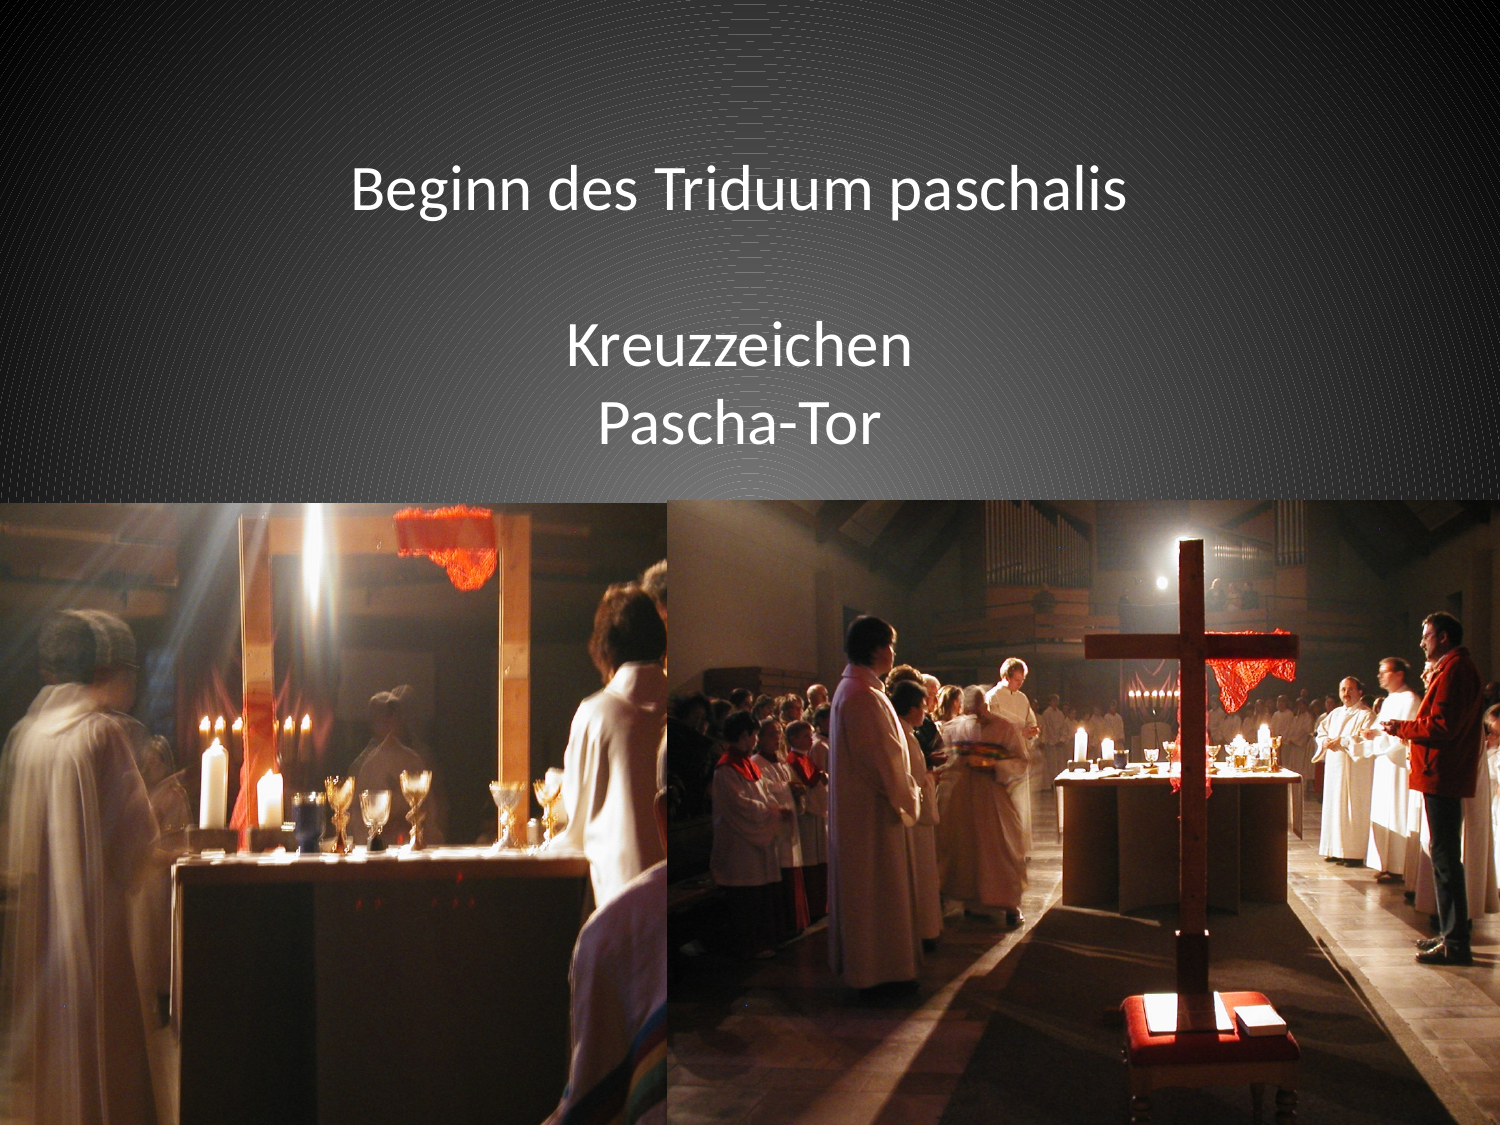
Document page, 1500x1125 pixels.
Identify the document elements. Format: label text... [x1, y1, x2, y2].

picture [0, 500, 1500, 1125]
title Beginn des Triduum paschalis Kreuzzeichen Pascha-Tor [64, 137, 1415, 501]
